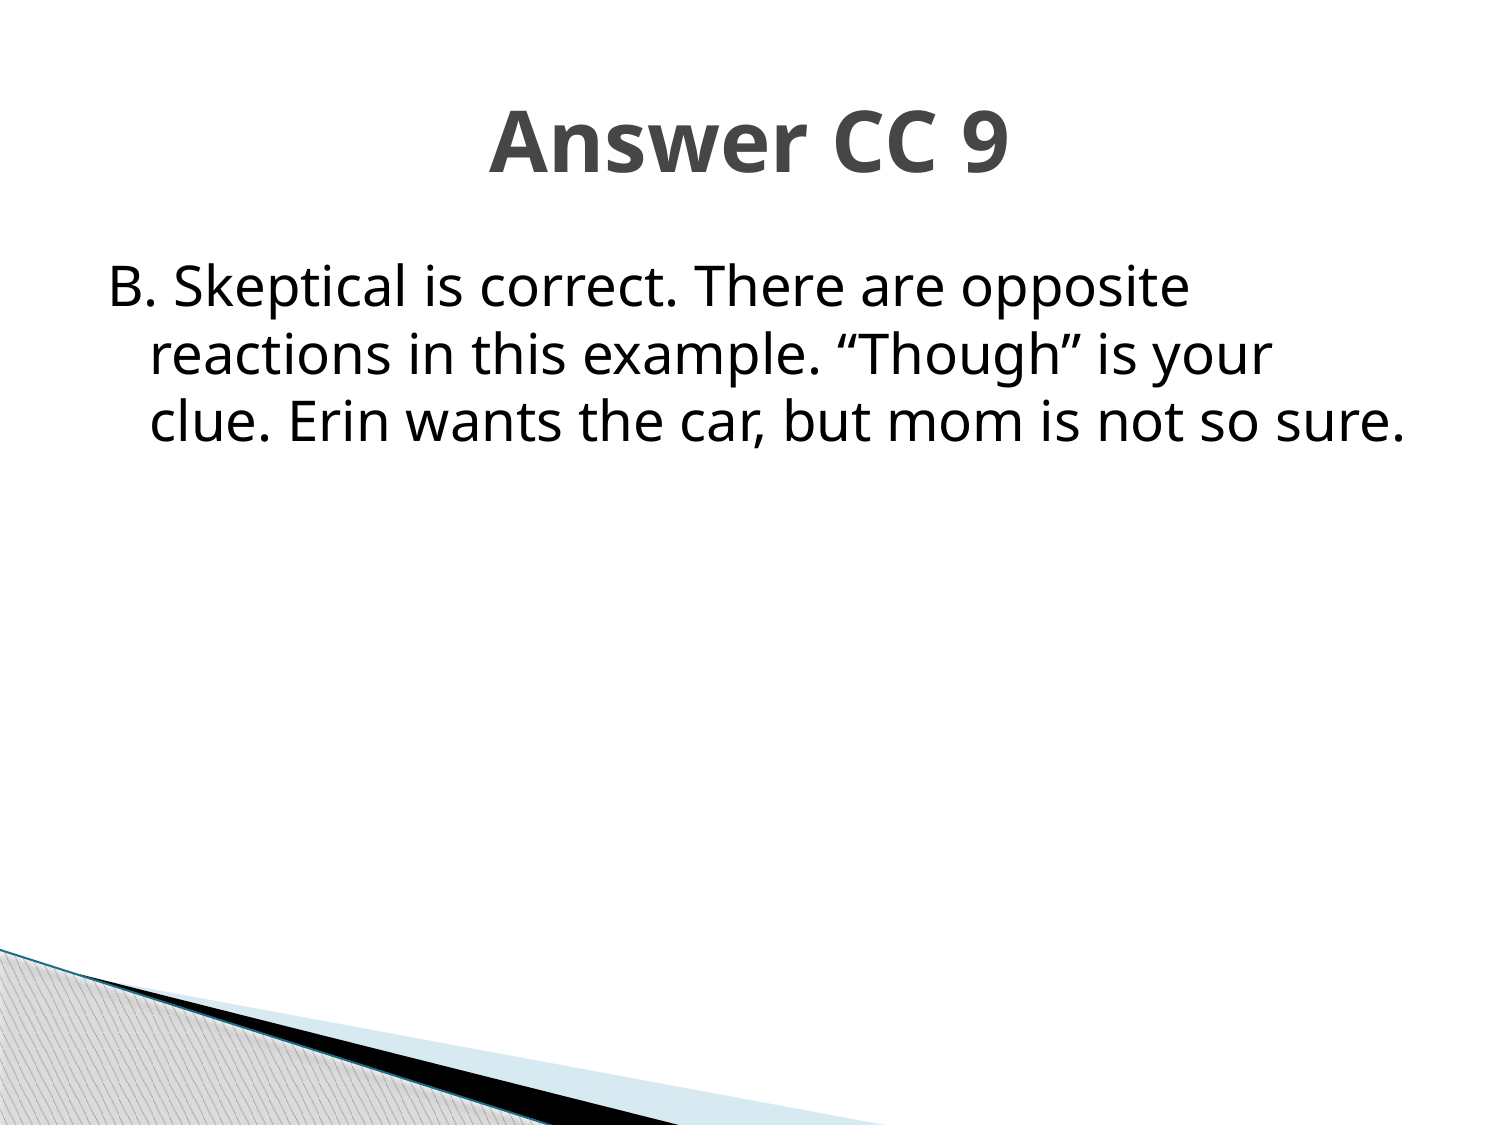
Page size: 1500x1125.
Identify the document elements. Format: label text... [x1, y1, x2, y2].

title Answer CC 9 [75, 45, 1425, 233]
list B. Skeptical is correct. There are opposite reactions in this example. “Though” is your clue. Erin wants the car, but mom is not so sure. [75, 243, 1425, 986]
